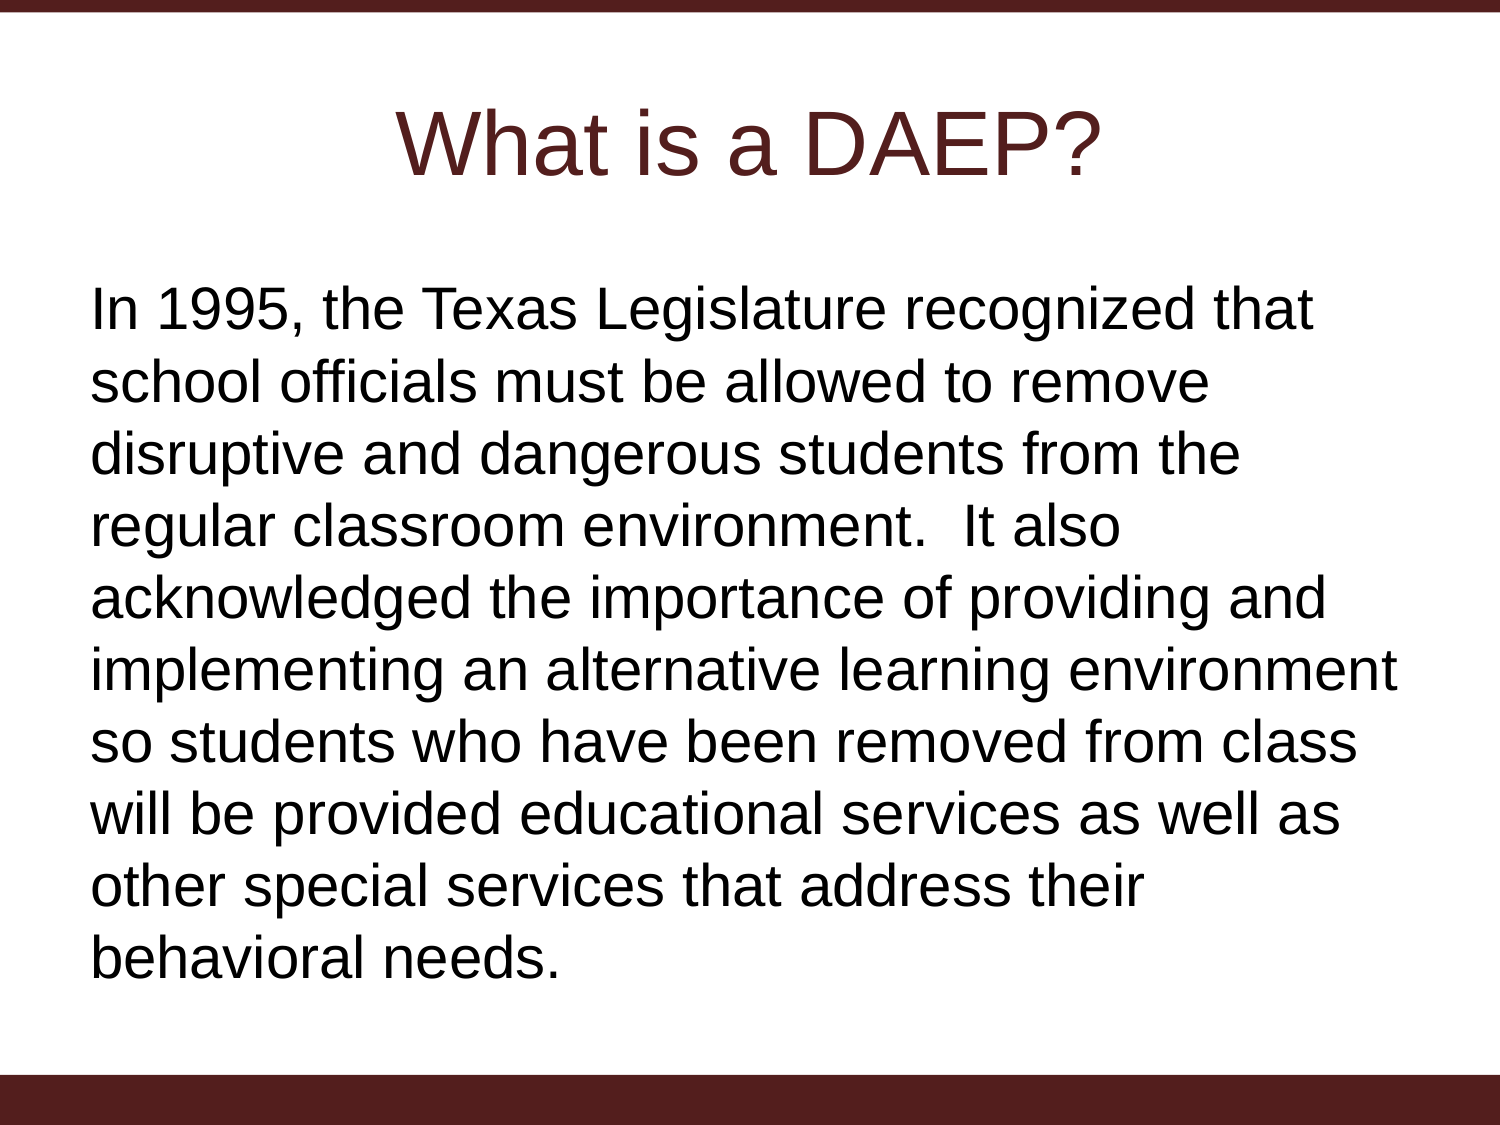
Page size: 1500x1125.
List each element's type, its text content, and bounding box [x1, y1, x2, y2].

list In 1995, the Texas Legislature recognized that school officials must be allowed to remove disruptive and dangerous students from the regular classroom environment. It also acknowledged the importance of providing and implementing an alternative learning environment so students who have been removed from class will be provided educational services as well as other special services that address their behavioral needs. [74, 262, 1426, 1006]
title What is a DAEP? [74, 44, 1426, 233]
